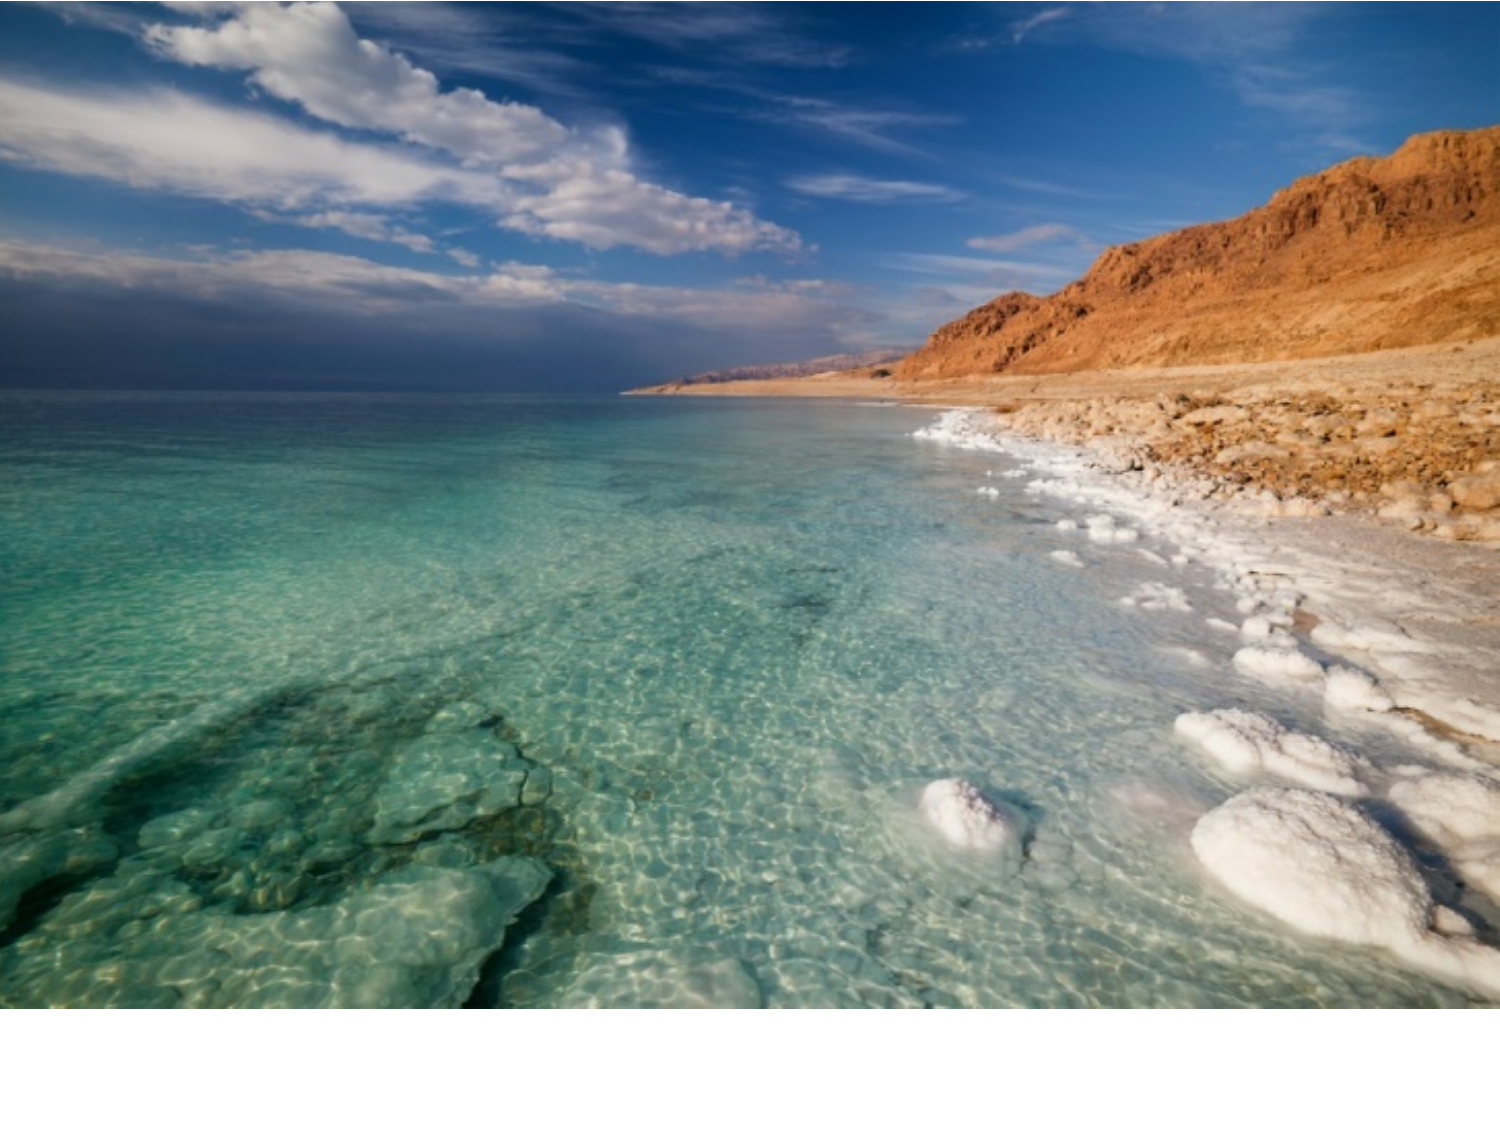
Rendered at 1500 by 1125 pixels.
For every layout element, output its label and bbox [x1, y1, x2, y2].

list [0, 1, 1500, 1010]
